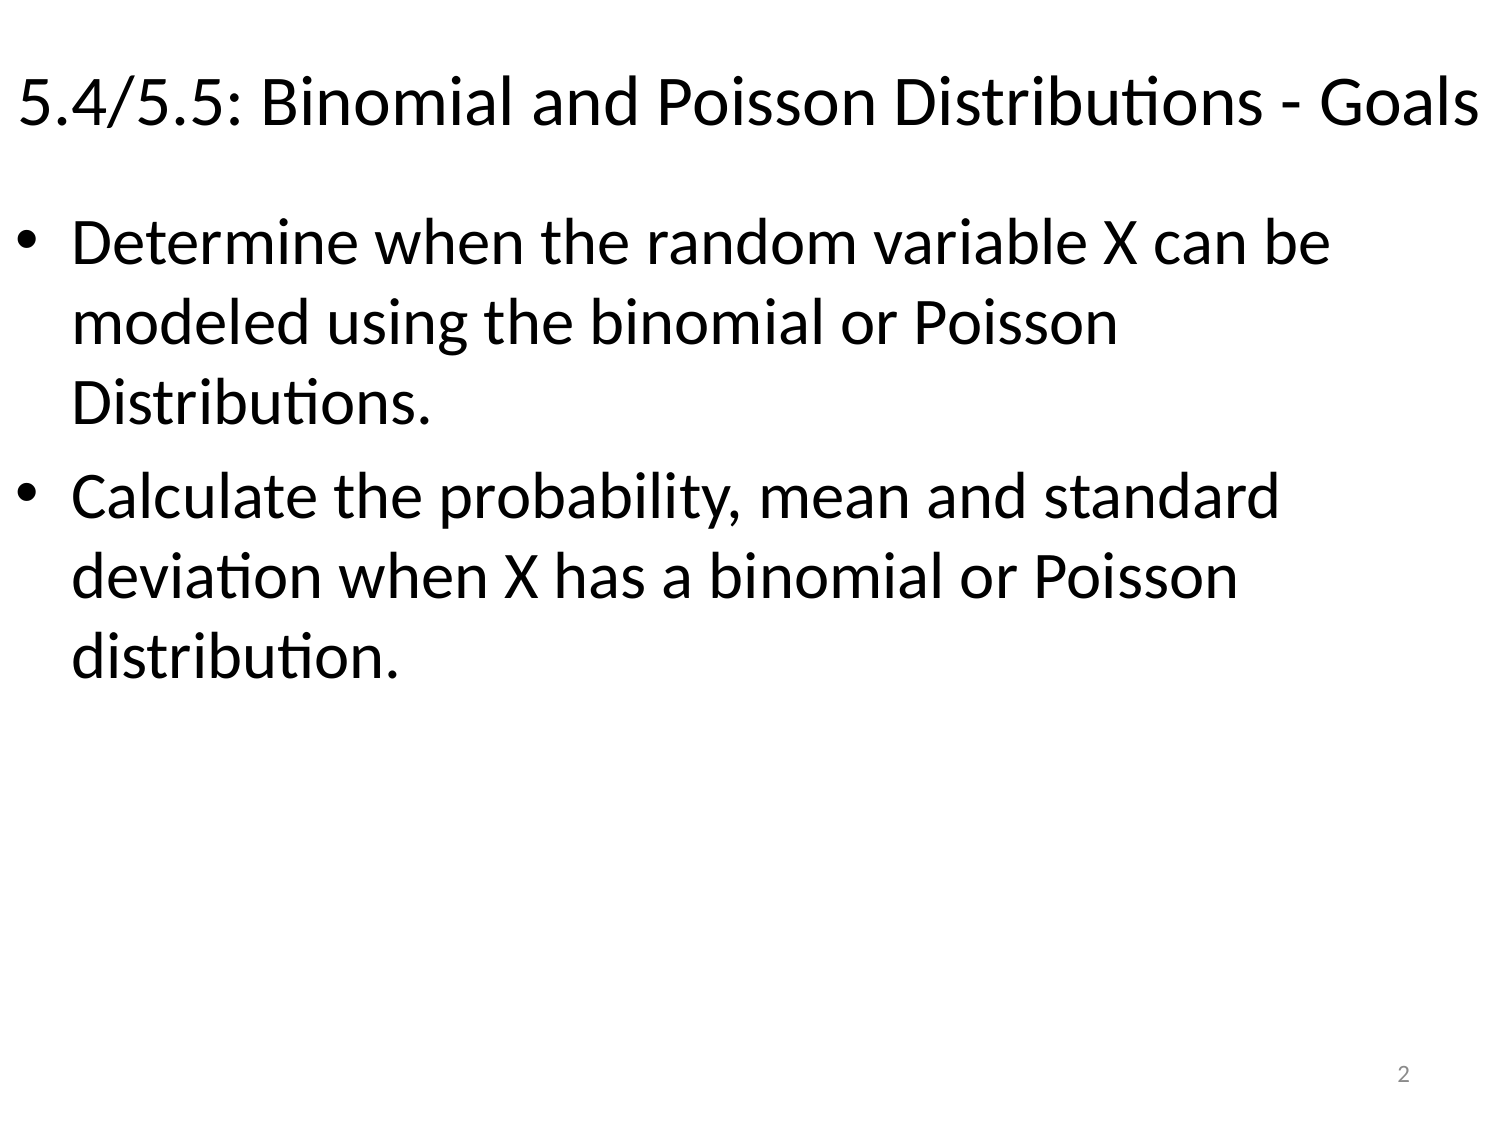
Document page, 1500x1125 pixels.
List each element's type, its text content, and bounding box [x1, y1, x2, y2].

slide_number 2 [1074, 1042, 1425, 1103]
list Determine when the random variable X can be modeled using the binomial or Poisson Distributions. Calculate the probability, mean and standard deviation when X has a binomial or Poisson distribution. [0, 190, 1500, 1125]
title 5.4/5.5: Binomial and Poisson Distributions - Goals [0, 2, 1500, 190]
